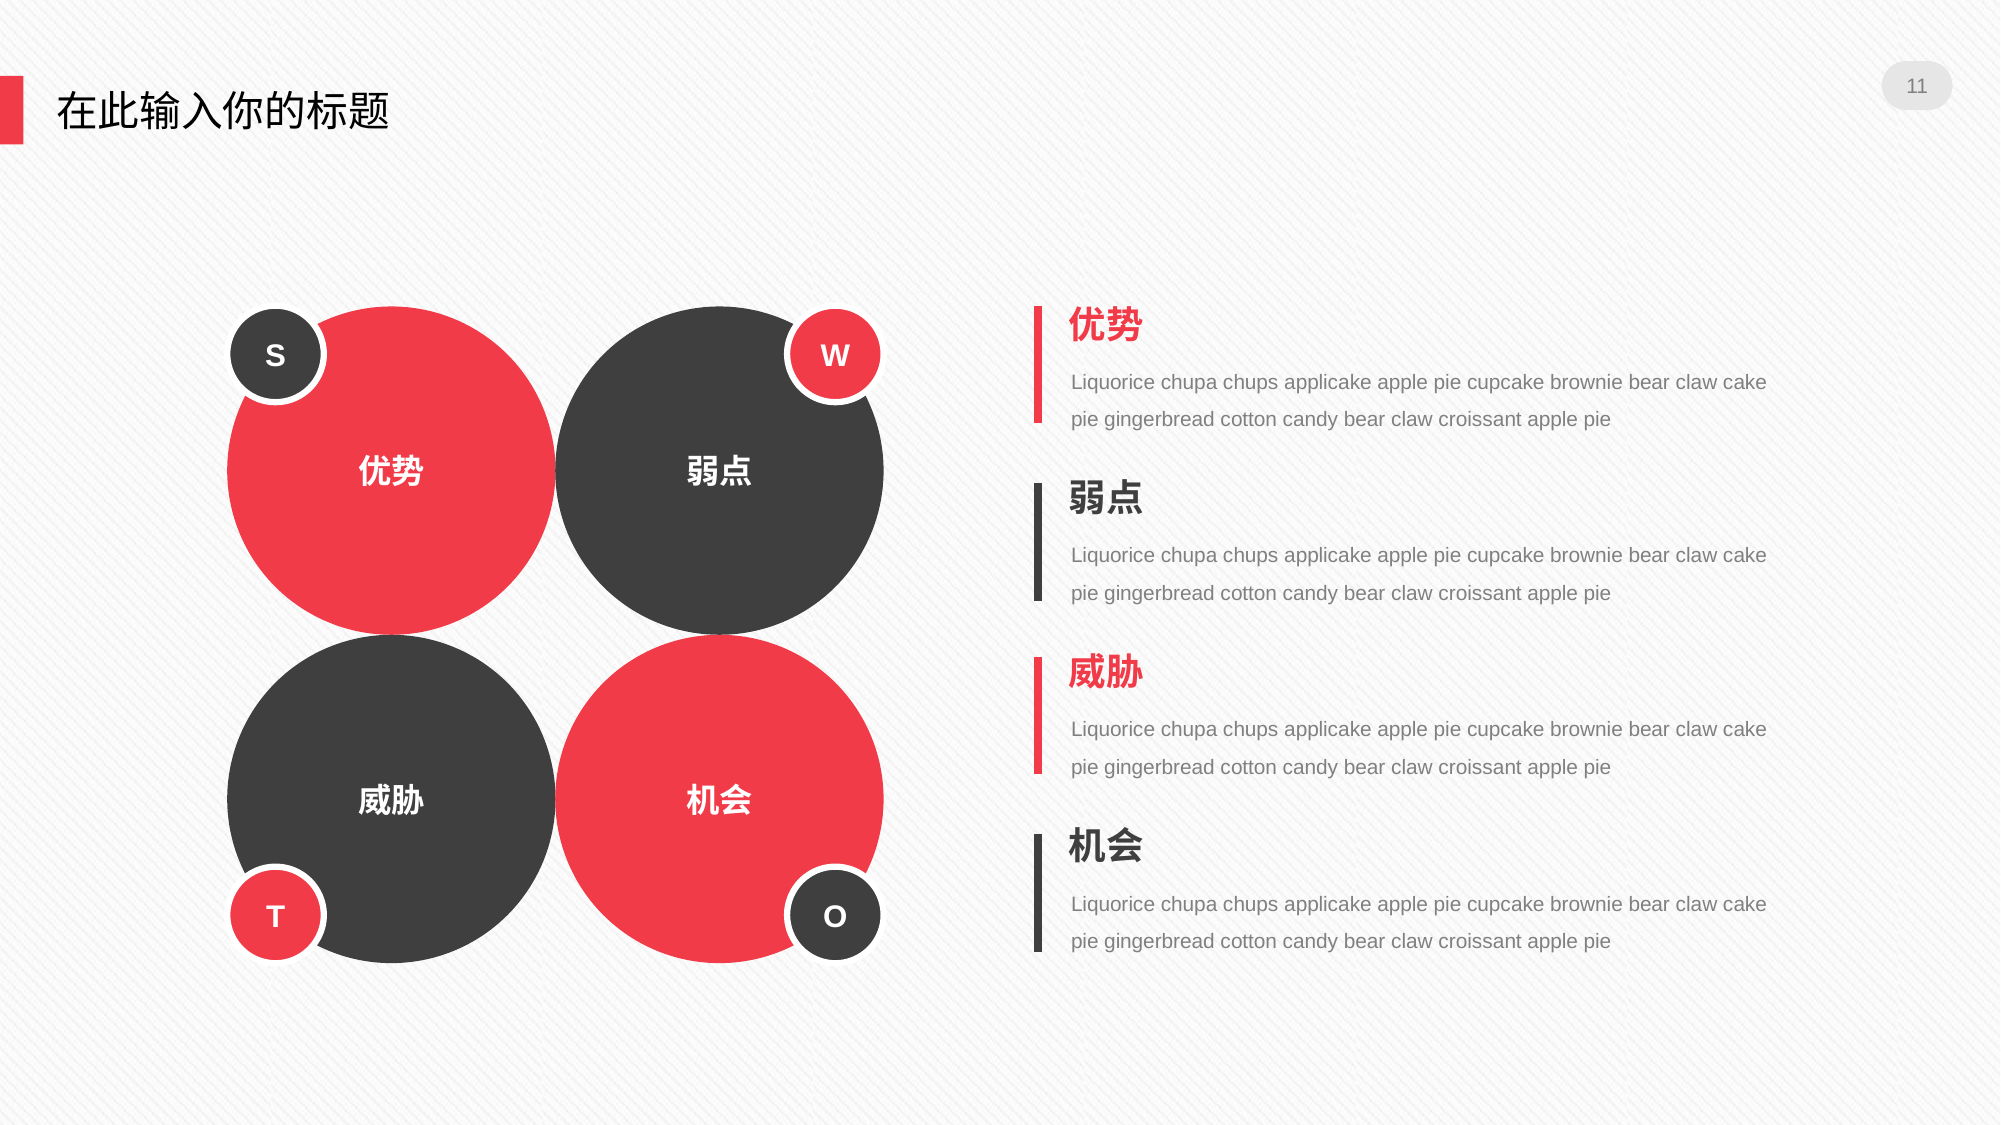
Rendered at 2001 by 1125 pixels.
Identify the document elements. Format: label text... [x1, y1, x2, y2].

text_box Liquorice chupa chups applicake apple pie cupcake brownie bear claw cake pie gingerbread cotton candy bear claw croissant apple pie [1071, 878, 1773, 963]
text_box 弱点 [554, 305, 885, 635]
text_box 优势 [1068, 305, 1773, 356]
text_box S [226, 304, 325, 404]
text_box 弱点 [1068, 479, 1773, 530]
text_box Liquorice chupa chups applicake apple pie cupcake brownie bear claw cake pie gingerbread cotton candy bear claw croissant apple pie [1071, 530, 1773, 615]
text_box Liquorice chupa chups applicake apple pie cupcake brownie bear claw cake pie gingerbread cotton candy bear claw croissant apple pie [1071, 356, 1773, 441]
slide_number 11 [1881, 53, 1953, 118]
text_box W [786, 304, 885, 404]
text_box Liquorice chupa chups applicake apple pie cupcake brownie bear claw cake pie gingerbread cotton candy bear claw croissant apple pie [1071, 704, 1773, 789]
text_box 在此输入你的标题 [41, 82, 668, 152]
text_box T [226, 865, 325, 965]
text_box O [786, 865, 885, 965]
picture [0, 0, 2001, 1125]
text_box 机会 [554, 633, 885, 965]
text_box 威胁 [226, 633, 555, 965]
text_box 威胁 [1068, 653, 1773, 704]
text_box 优势 [226, 305, 555, 635]
text_box 机会 [1068, 827, 1773, 878]
